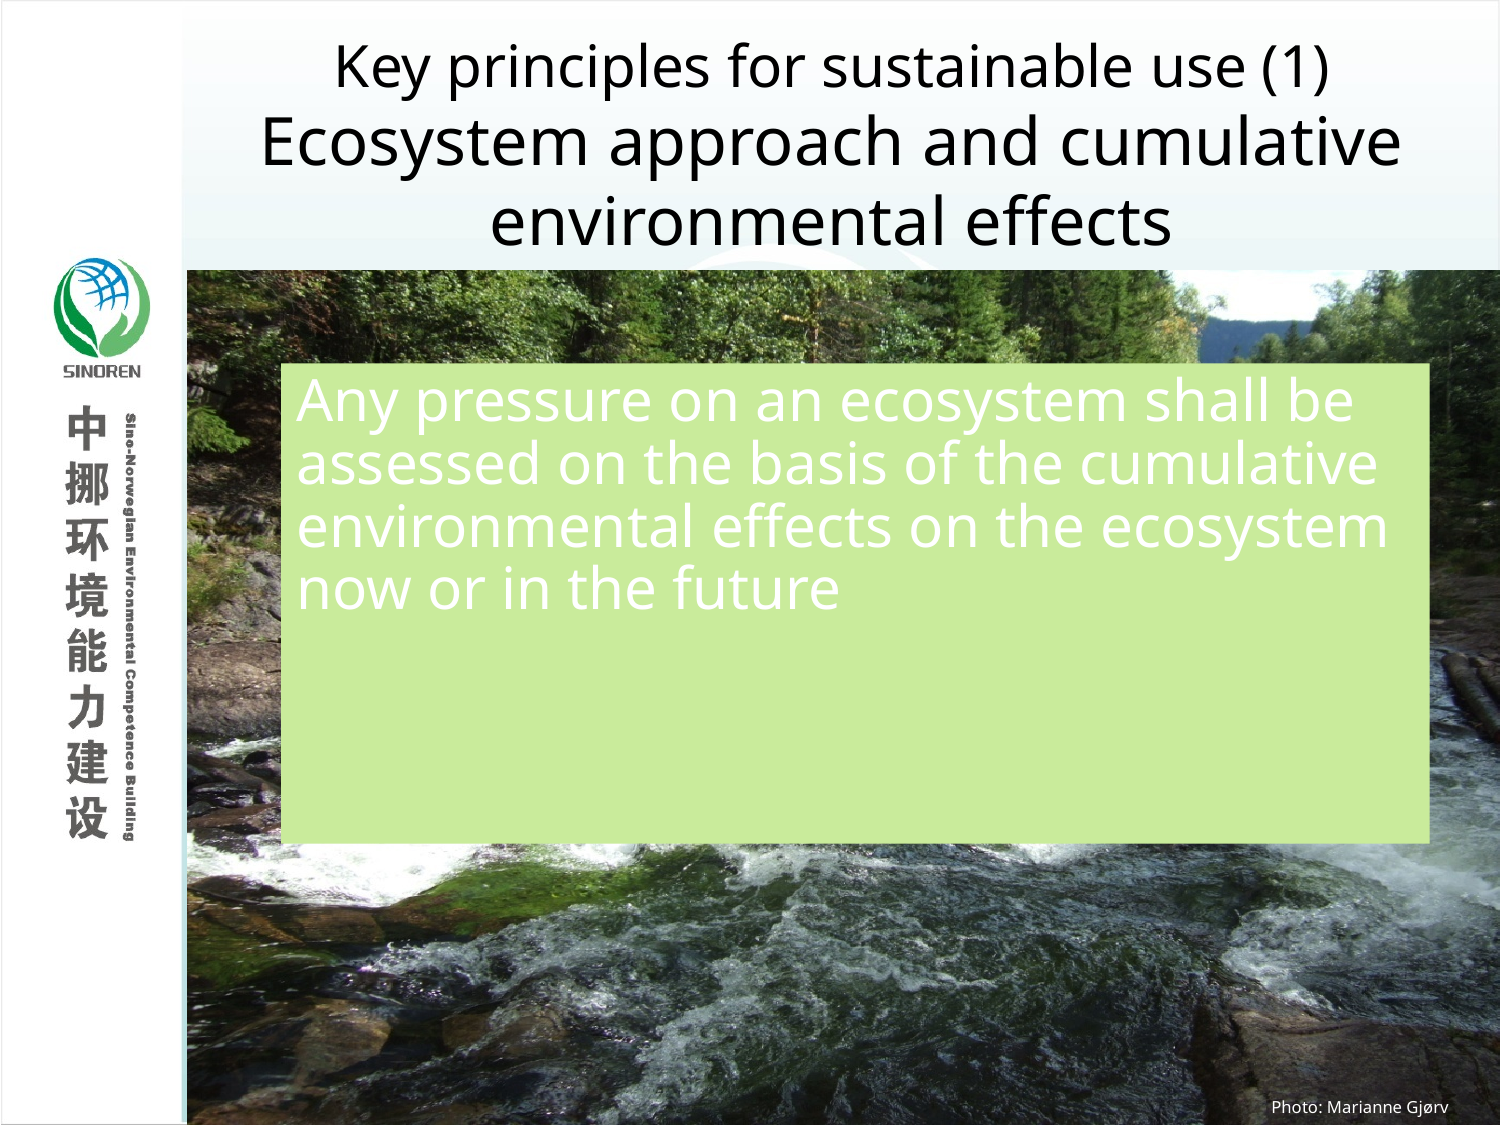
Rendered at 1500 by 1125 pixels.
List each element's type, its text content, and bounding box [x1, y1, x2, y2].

picture [0, 0, 1500, 1125]
title Key principles for sustainable use (1) Ecosystem approach and cumulative environmental effects [163, 0, 1500, 259]
